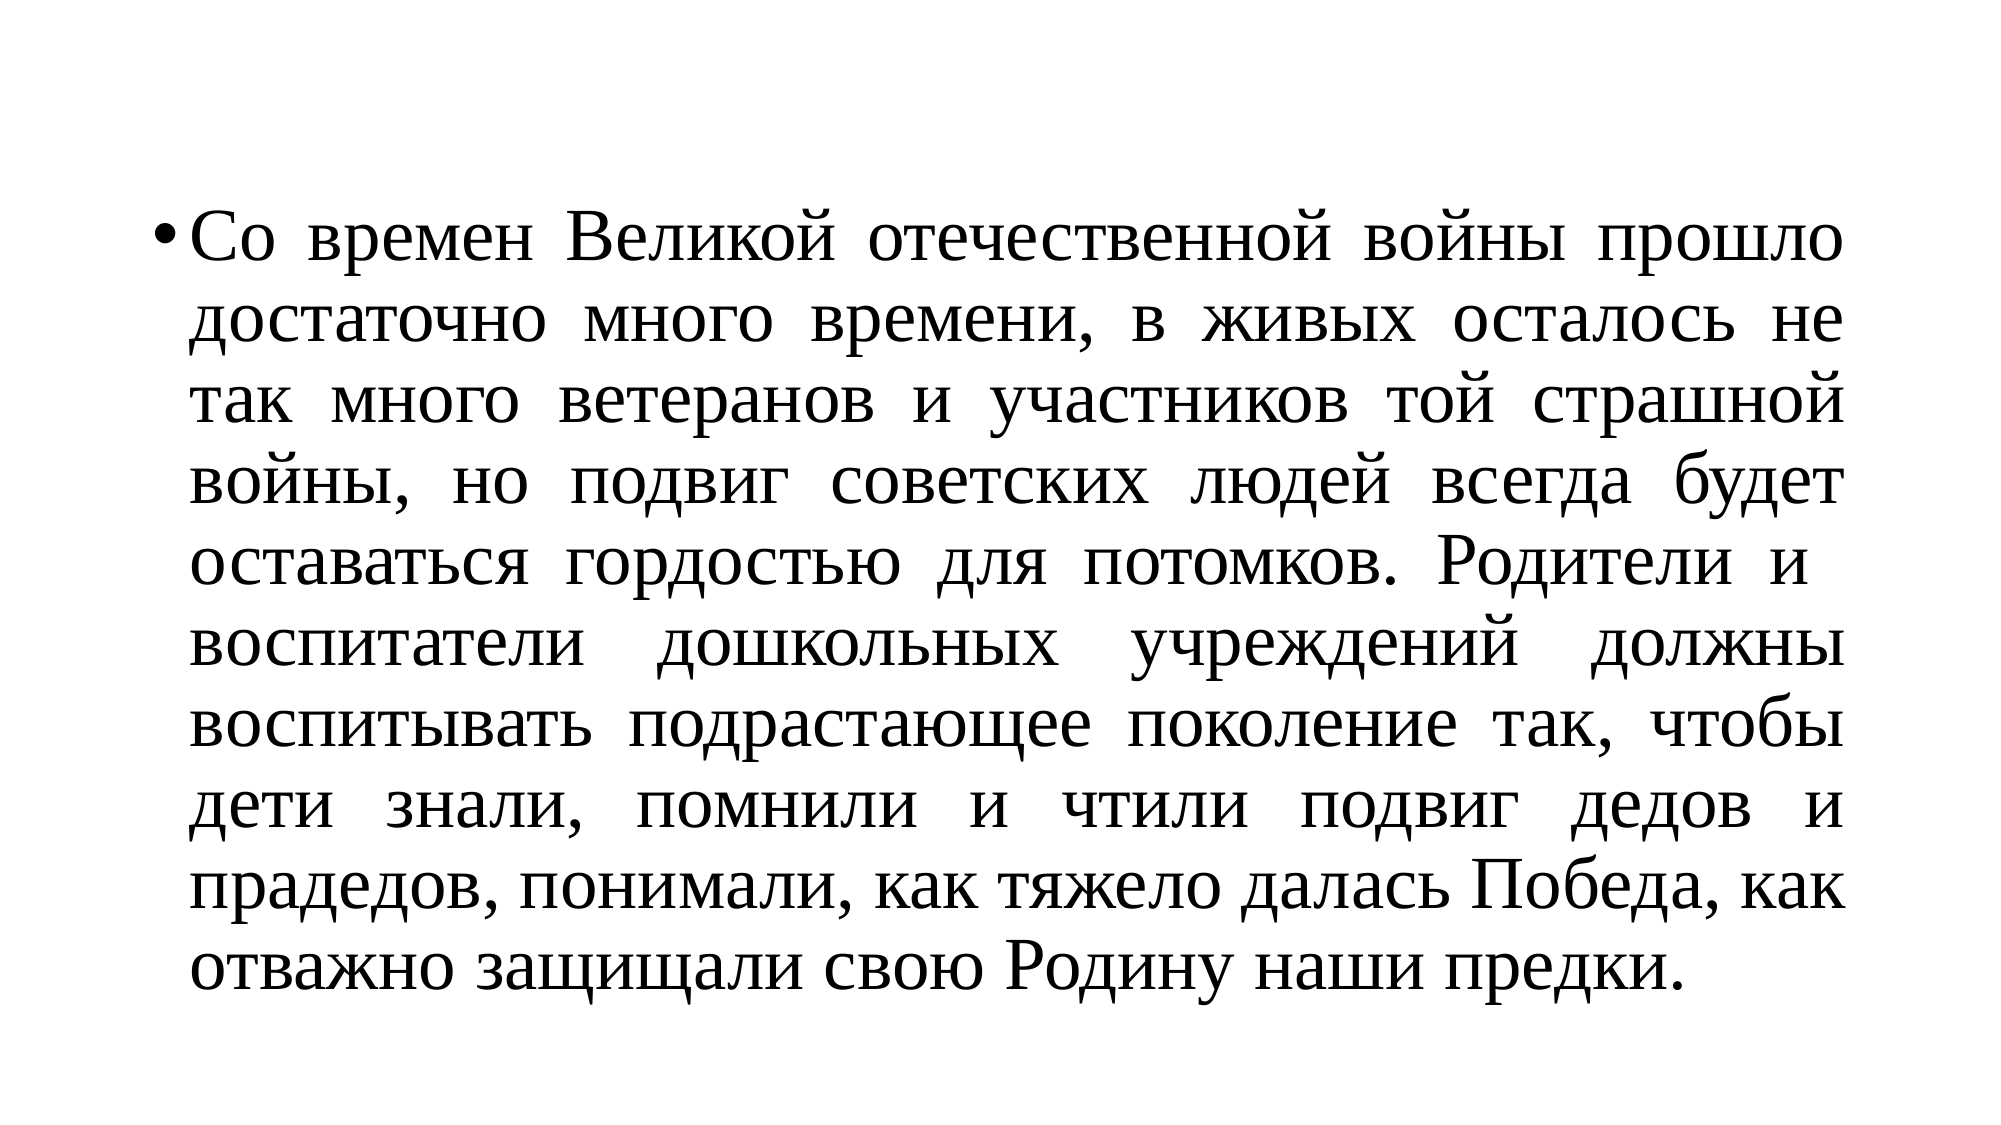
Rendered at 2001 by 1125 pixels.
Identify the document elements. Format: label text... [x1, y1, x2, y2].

list Со времен Великой отечественной войны прошло достаточно много времени, в живых осталось не так много ветеранов и участников той страшной войны, но подвиг советских людей всегда будет оставаться гордостью для потомков. Родители и воспитатели дошкольных учреждений должны воспитывать подрастающее поколение так, чтобы дети знали, помнили и чтили подвиг дедов и прадедов, понимали, как тяжело далась Победа, как отважно защищали свою Родину наши предки. [137, 188, 1863, 1014]
